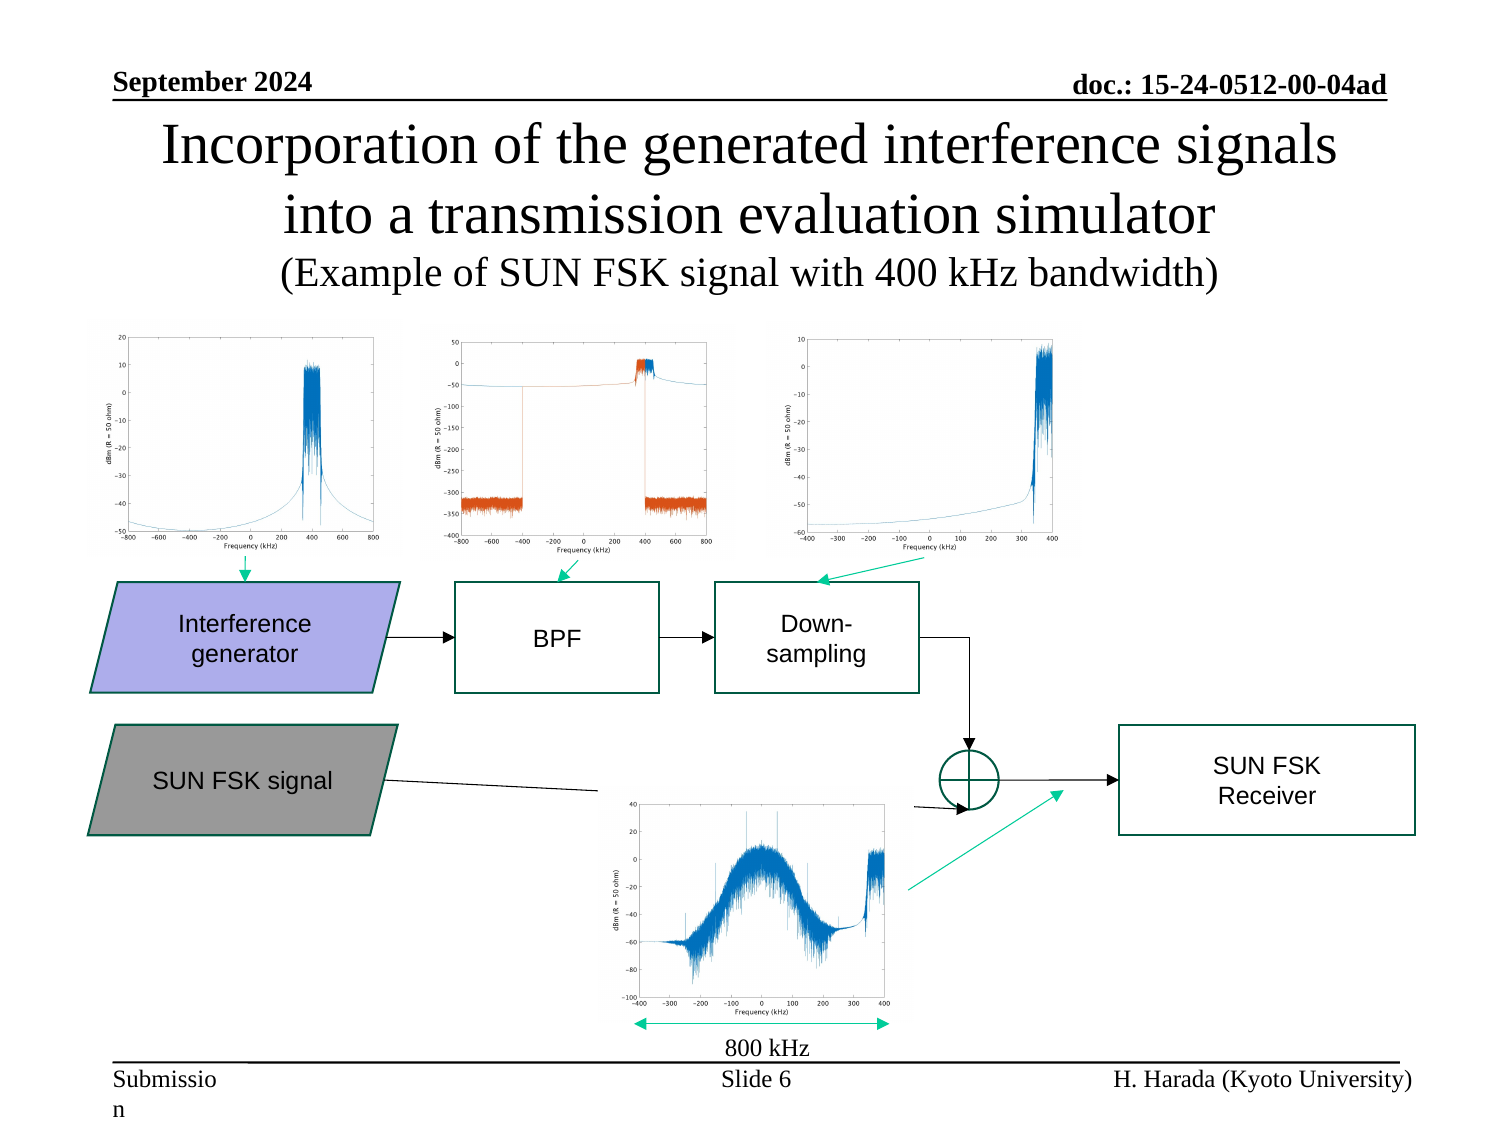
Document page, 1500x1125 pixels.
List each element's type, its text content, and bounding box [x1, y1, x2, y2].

text_box SUN FSK signal [86, 723, 400, 837]
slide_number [112, 62, 375, 98]
picture [420, 324, 736, 561]
footer H. Harada (Kyoto University) [900, 1062, 1413, 1093]
slide_number Slide 6 [712, 1069, 800, 1093]
text_box [938, 749, 1000, 790]
picture [87, 319, 403, 557]
text_box 800 kHz [709, 1024, 825, 1069]
title Incorporation of the generated interference signals into a transmission evaluation simulator (Example of SUN FSK signal with 400 kHz bandwidth) [112, 112, 1388, 288]
text_box SUN FSK Receiver [1118, 724, 1416, 836]
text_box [557, 560, 579, 583]
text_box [918, 637, 970, 751]
text_box Interference generator [88, 581, 402, 694]
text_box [908, 790, 1064, 891]
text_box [816, 557, 925, 583]
text_box Down- sampling [714, 581, 920, 694]
picture [598, 786, 914, 1023]
text_box BPF [454, 581, 660, 694]
picture [766, 321, 1082, 558]
